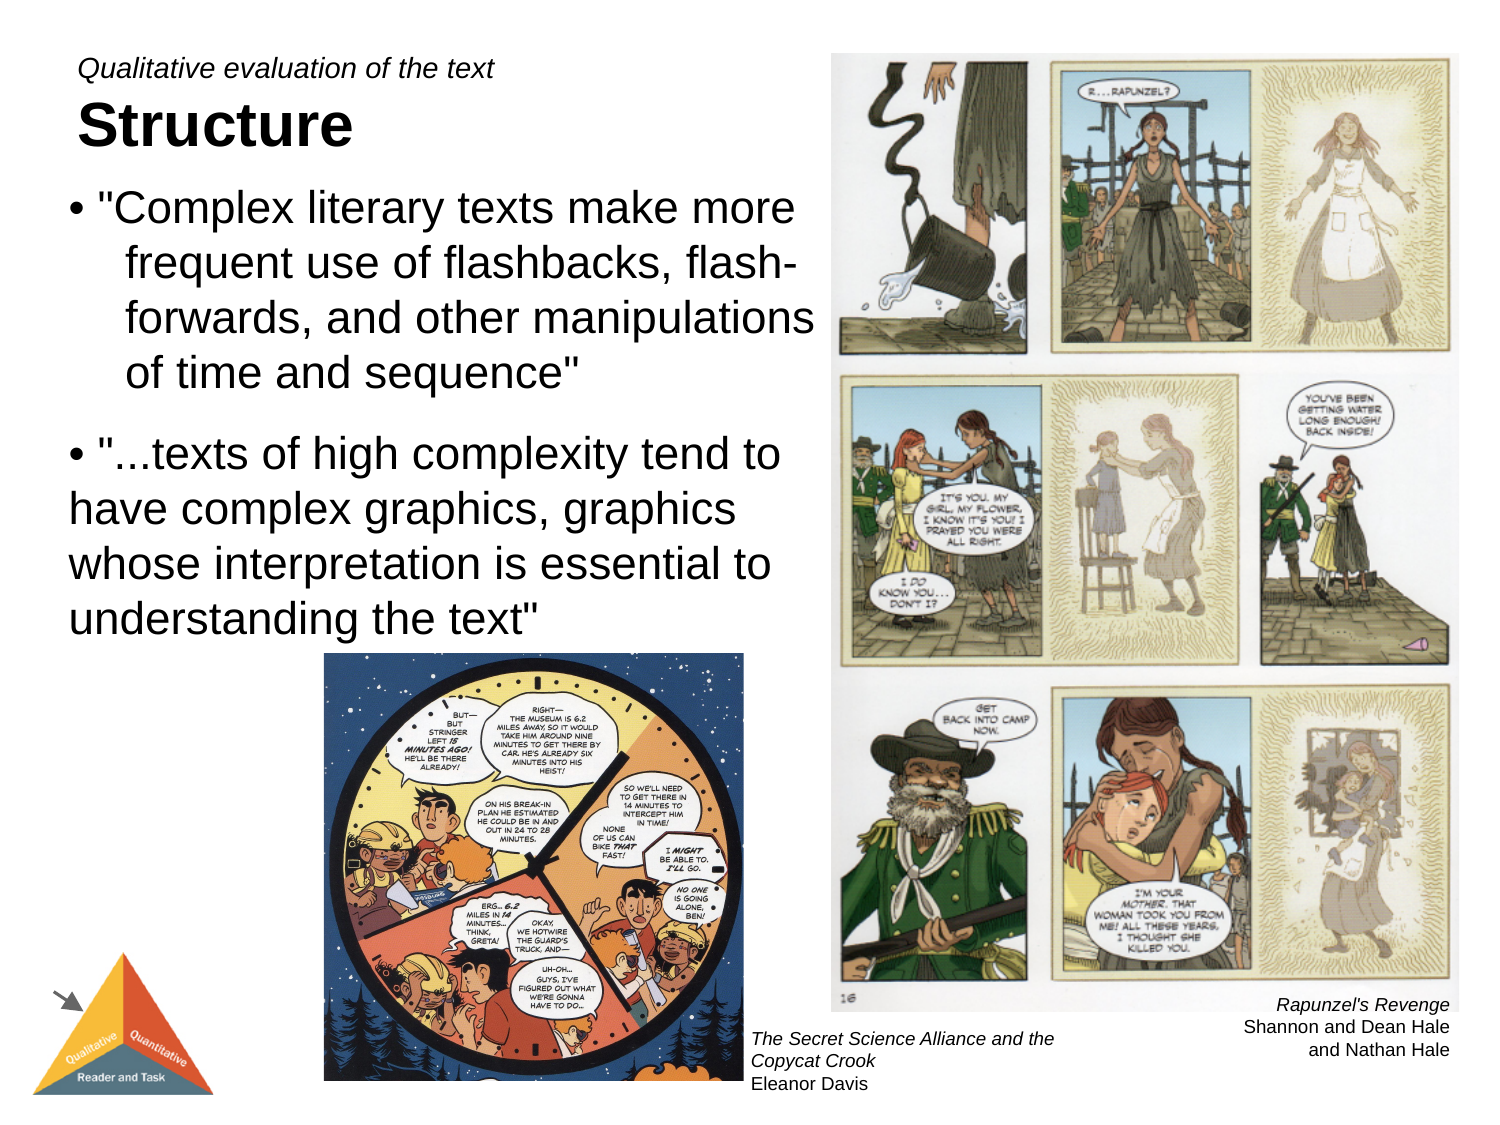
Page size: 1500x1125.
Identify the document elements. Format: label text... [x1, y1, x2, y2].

text_box The Secret Science Alliance and the Copycat Crook Eleanor Davis [735, 1011, 1077, 1115]
text_box • "...texts of high complexity tend to have complex graphics, graphics whose interpretation is essential to understanding the text" [53, 408, 832, 596]
text_box [831, 53, 1460, 1012]
text_box [323, 653, 744, 1081]
text_box Qualitative evaluation of the text Structure [62, 34, 699, 221]
list • "Complex literary texts make more frequent use of flashbacks, flash-forwards, and other manipulations of time and sequence" [53, 162, 831, 408]
text_box Rapunzel's Revenge Shannon and Dean Hale and Nathan Hale [1205, 977, 1465, 1081]
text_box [53, 991, 84, 1012]
text_box [32, 952, 214, 1095]
